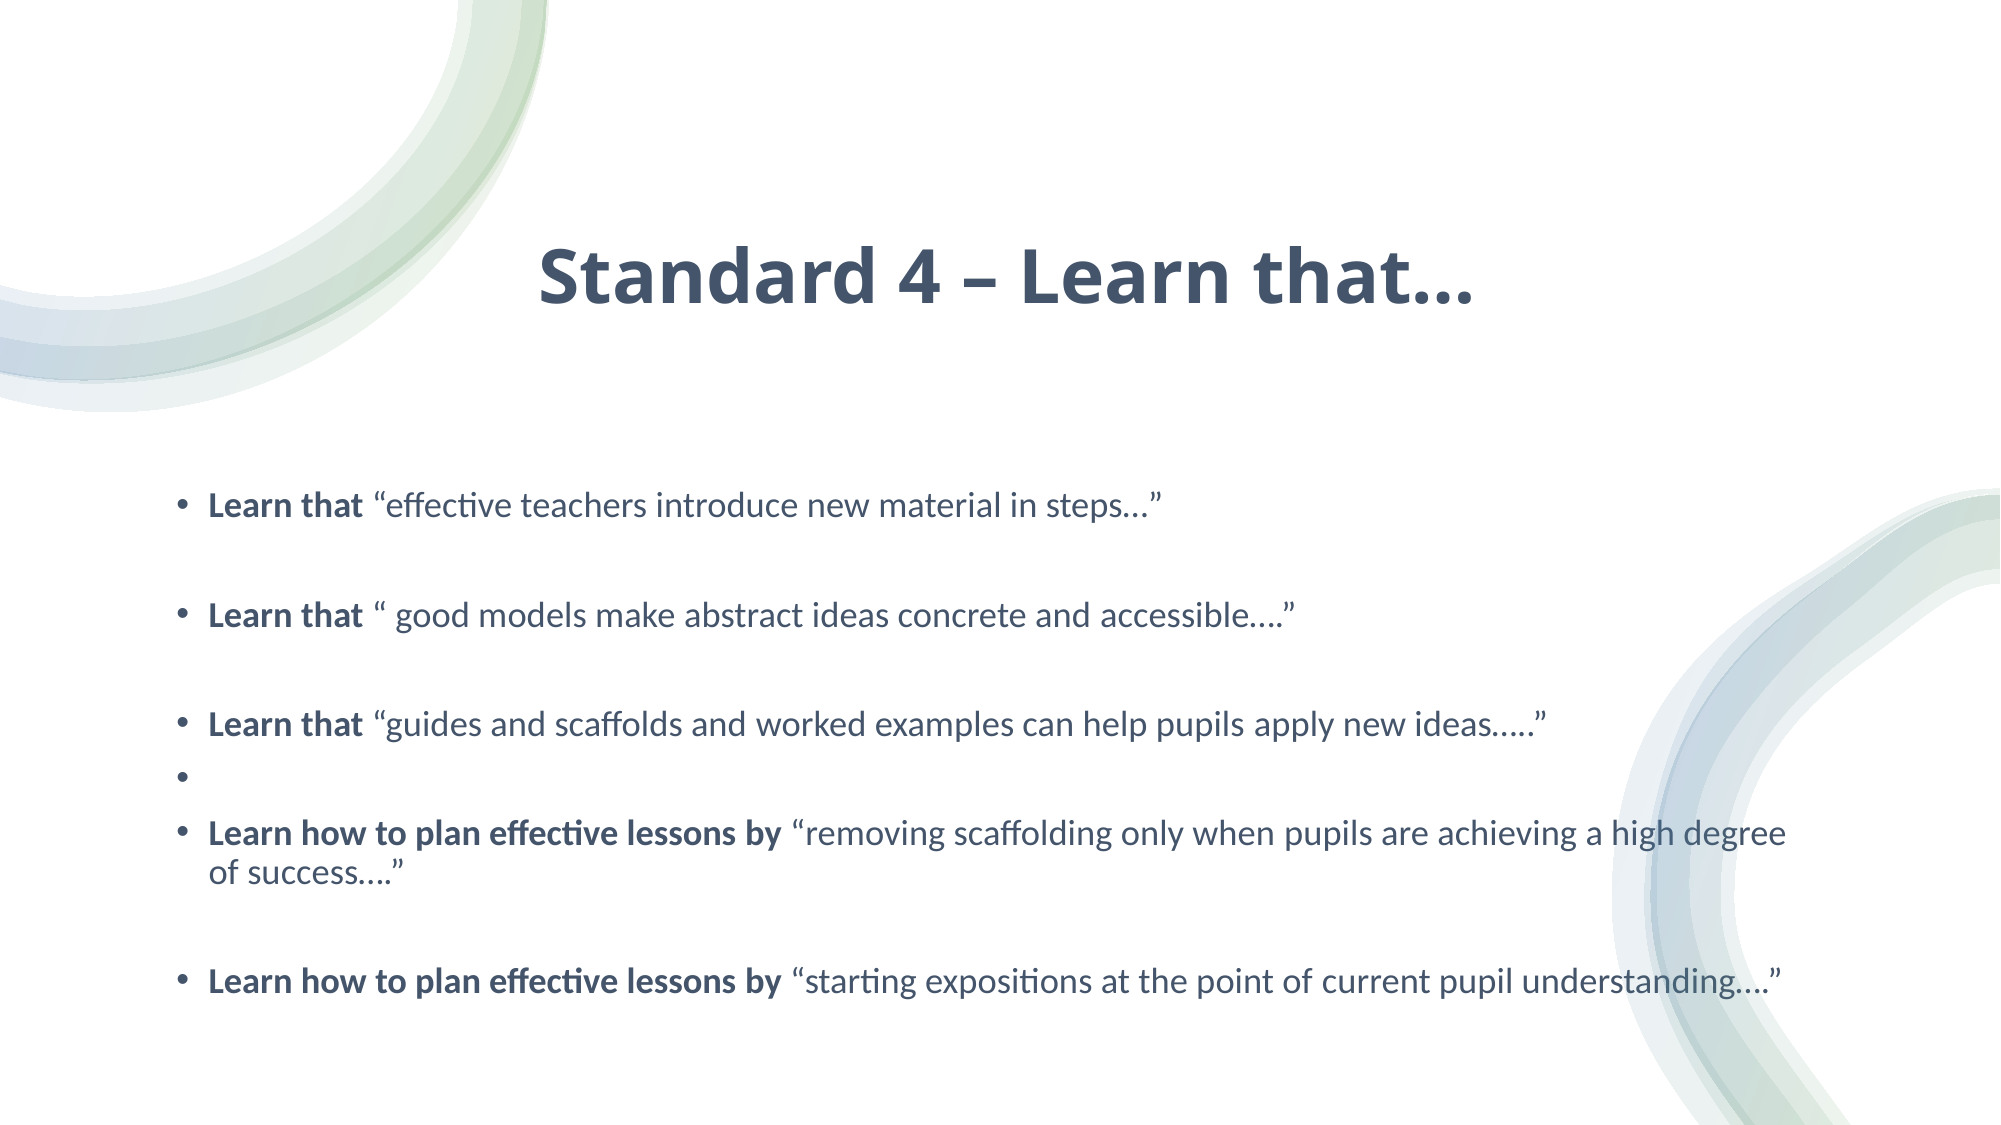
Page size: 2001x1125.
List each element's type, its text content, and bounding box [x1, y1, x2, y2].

title Standard 4 – Learn that… [549, 110, 1815, 328]
list Learn that “effective teachers introduce new material in steps…”​ Learn that “ good models make abstract ideas concrete and accessible….”​ Learn that “guides and scaffolds and worked examples can help pupils apply new ideas…..”​ ​ Learn how to plan effective lessons by “removing scaffolding only when pupils are achieving a high degree of success….”​ Learn how to plan effective lessons by “starting expositions at the point of current pupil understanding….”​ [161, 479, 1807, 1052]
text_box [0, 0, 549, 412]
text_box [0, 0, 2000, 1125]
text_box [1488, 612, 2000, 1002]
